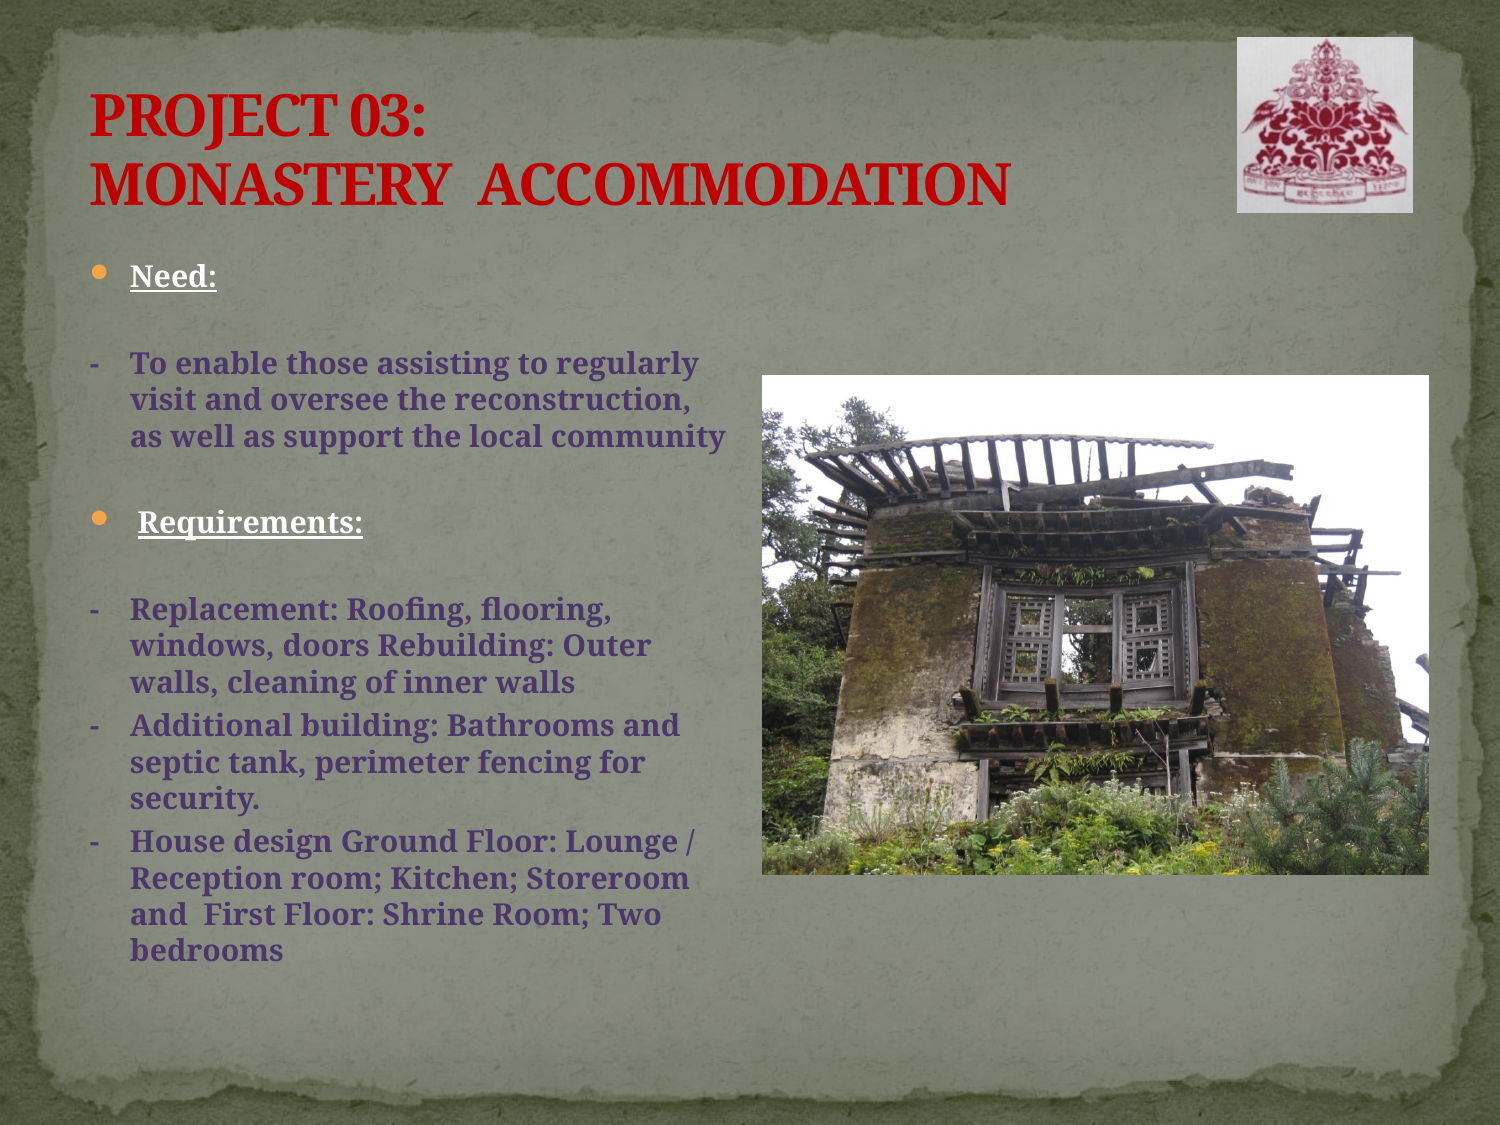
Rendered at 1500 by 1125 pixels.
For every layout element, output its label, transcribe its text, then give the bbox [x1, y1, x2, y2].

title PROJECT 03: MONASTERY ACCOMMODATION [74, 24, 1425, 225]
list Need: - To enable those assisting to regularly visit and oversee the reconstruction, as well as support the local community Requirements: - Replacement: Roofing, flooring, windows, doors Rebuilding: Outer walls, cleaning of inner walls - Additional building: Bathrooms and septic tank, perimeter fencing for security. - House design Ground Floor: Lounge / Reception room; Kitchen; Storeroom and First Floor: Shrine Room; Two bedrooms [75, 249, 741, 1000]
picture [1237, 37, 1413, 213]
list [765, 378, 1428, 874]
